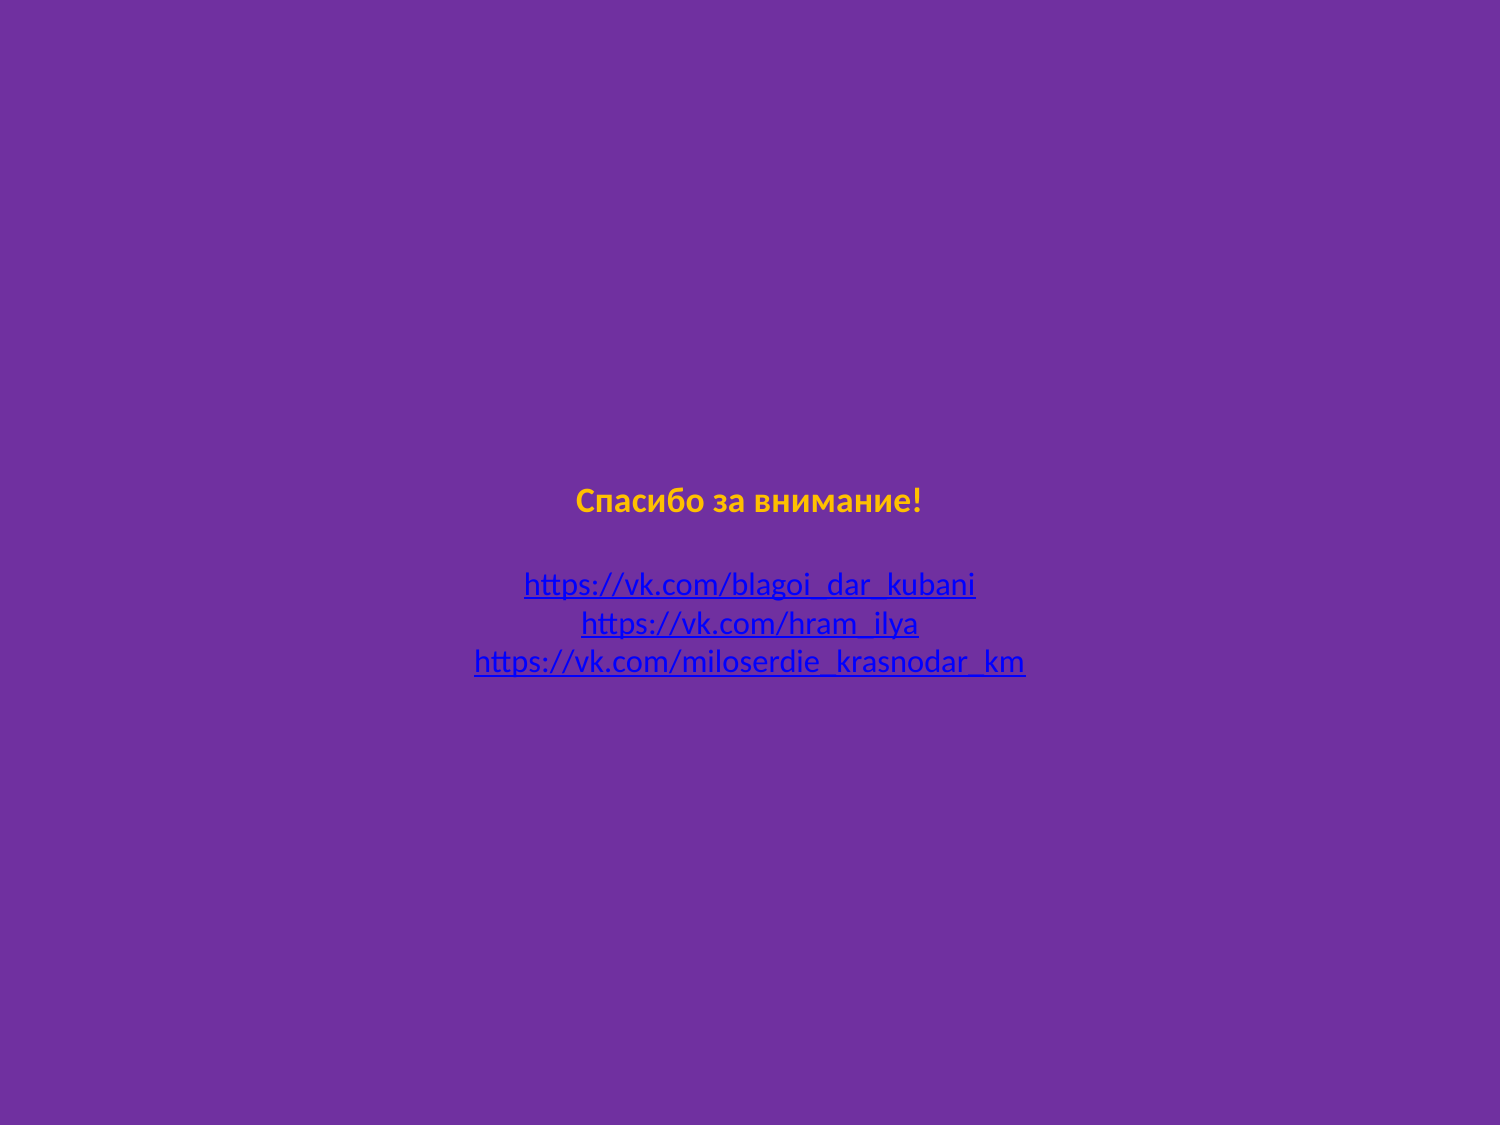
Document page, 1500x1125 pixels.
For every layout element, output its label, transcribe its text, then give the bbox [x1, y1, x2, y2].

title Спасибо за внимание! https://vk.com/blagoi_dar_kubani https://vk.com/hram_ilya https://vk.com/miloserdie_krasnodar_km [75, 468, 1425, 727]
